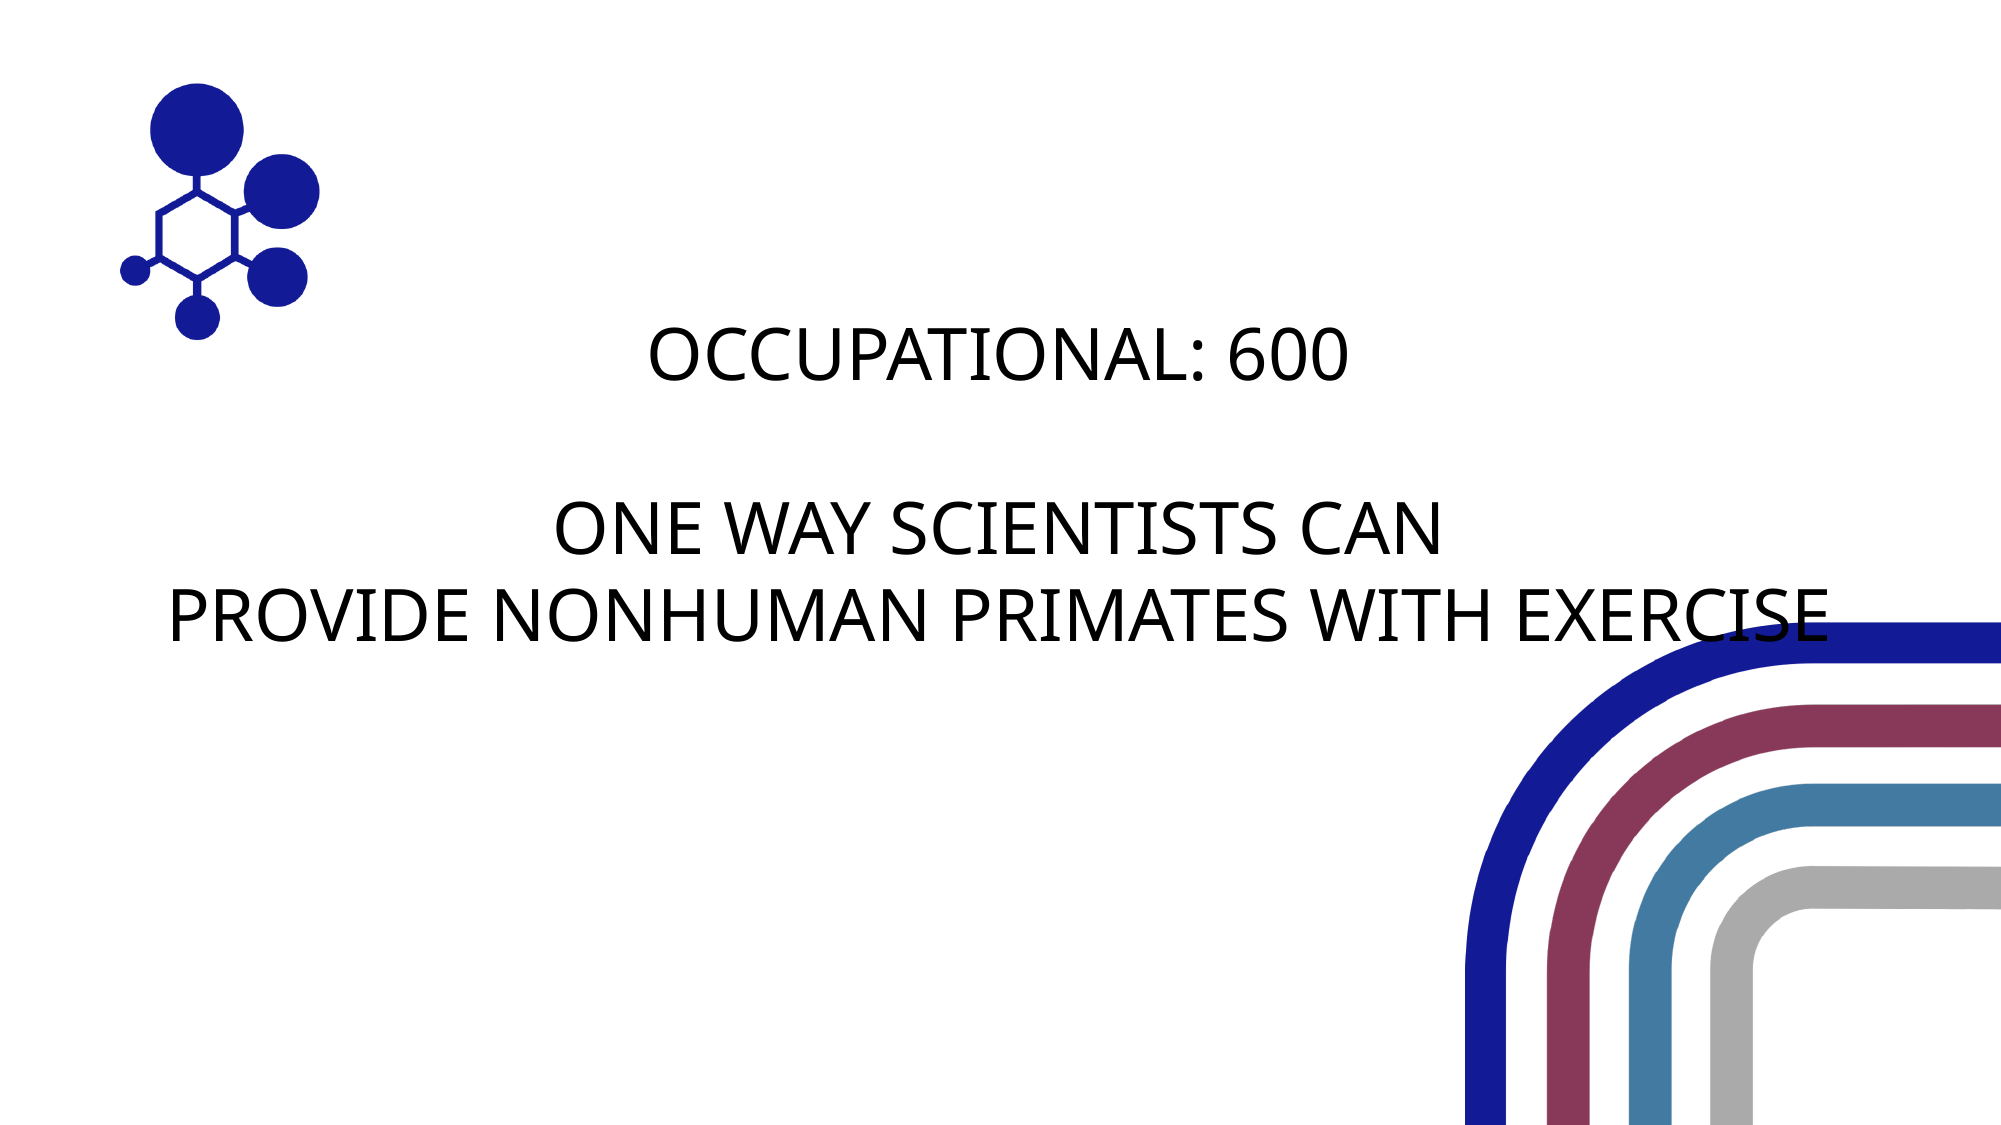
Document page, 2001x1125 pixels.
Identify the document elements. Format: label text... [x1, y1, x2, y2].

text_box [29, 21, 410, 402]
text_box OCCUPATIONAL: 600 ONE WAY SCIENTISTS can PROVIDE NONHUMAN PRIMATES WITH EXERCISE [149, 300, 1849, 665]
text_box [1465, 621, 2000, 1125]
